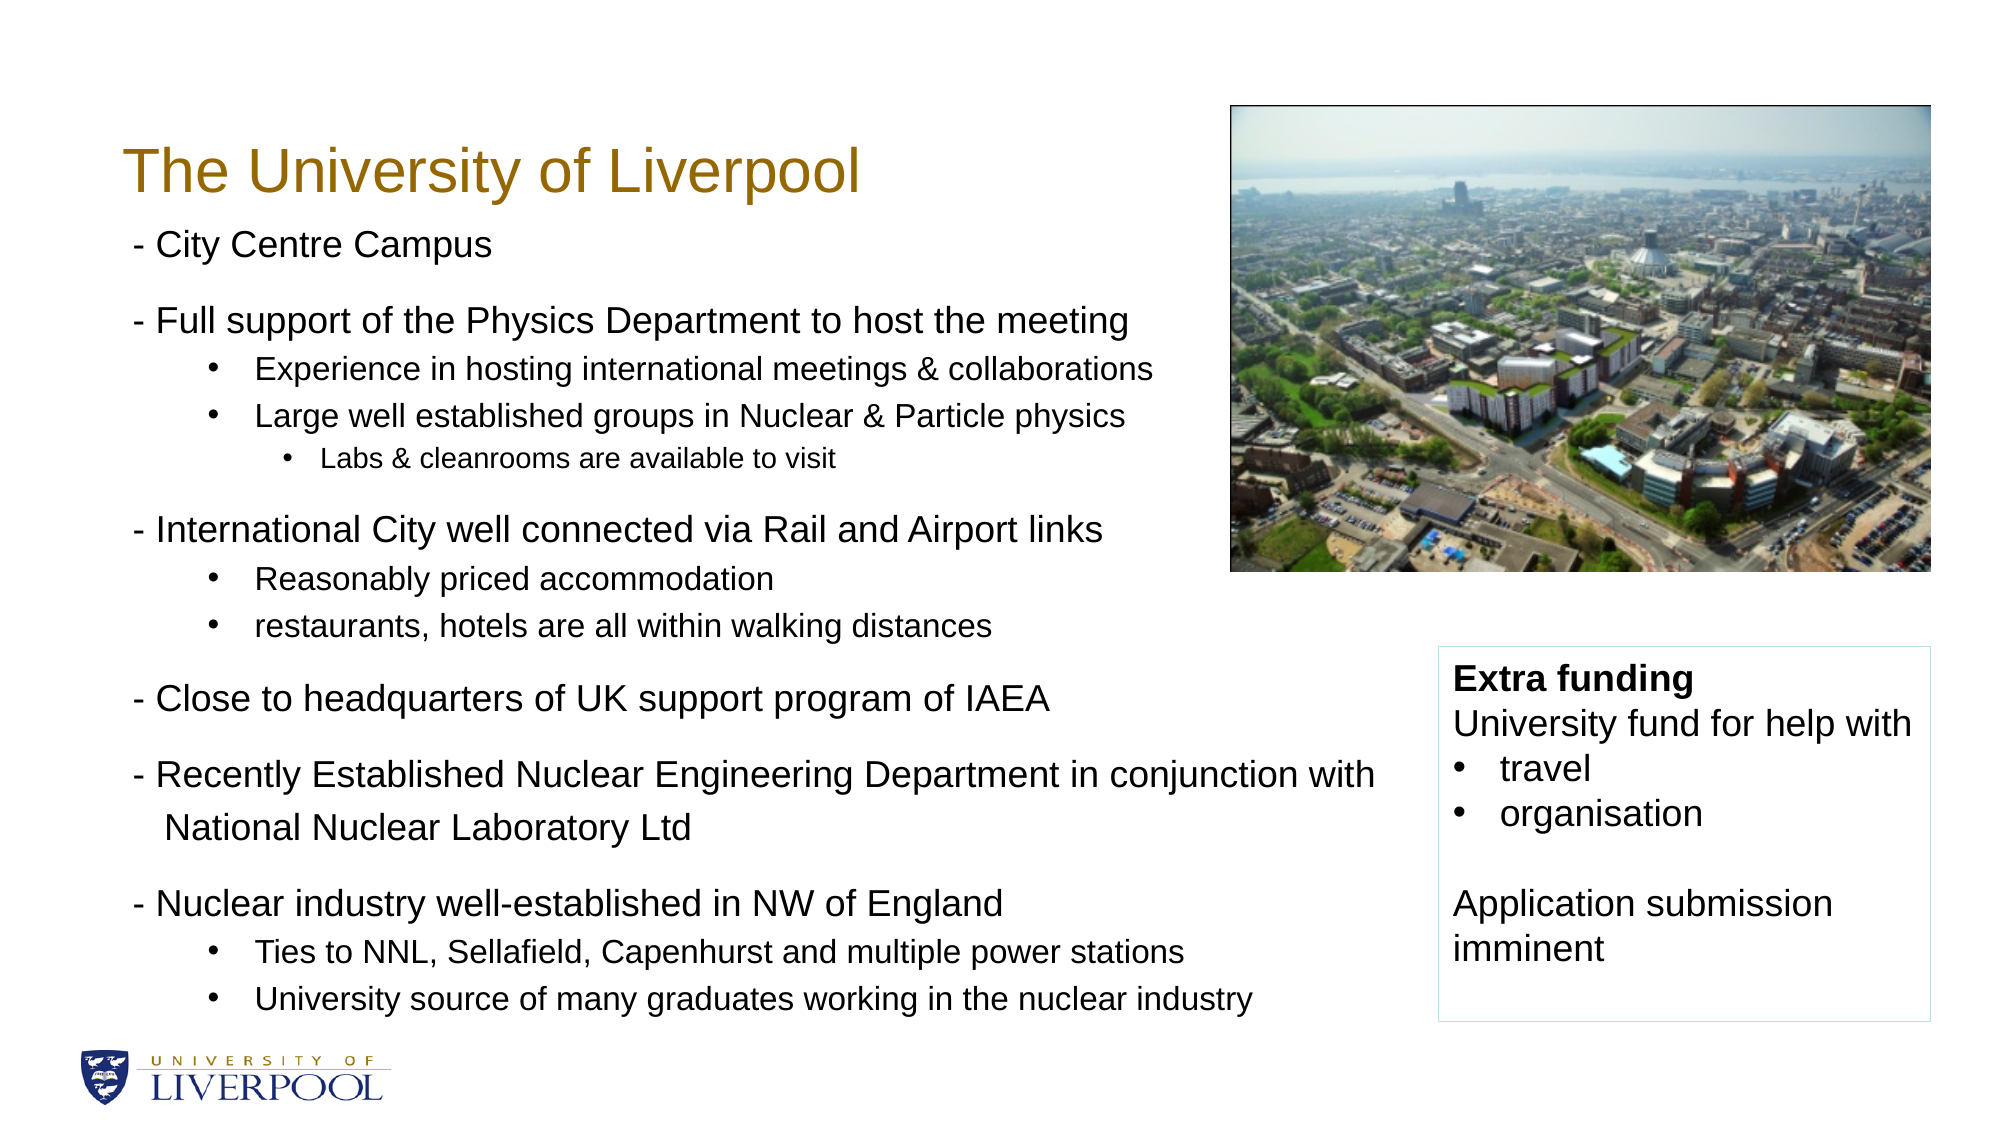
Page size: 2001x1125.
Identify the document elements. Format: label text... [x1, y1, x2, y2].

picture [81, 1050, 391, 1105]
title The University of Liverpool [107, 62, 1808, 213]
text_box Extra funding University fund for help with travel organisation Application submission imminent [1438, 646, 1931, 1022]
list - City Centre Campus - Full support of the Physics Department to host the meeting Experience in hosting international meetings & collaborations Large well established groups in Nuclear & Particle physics Labs & cleanrooms are available to visit - International City well connected via Rail and Airport links Reasonably priced accommodation restaurants, hotels are all within walking distances - Close to headquarters of UK support program of IAEA - Recently Established Nuclear Engineering Department in conjunction with National Nuclear Laboratory Ltd - Nuclear industry well-established in NW of England Ties to NNL, Sellafield, Capenhurst and multiple power stations University source of many graduates working in the nuclear industry [117, 212, 1505, 1026]
picture [1230, 105, 1932, 572]
